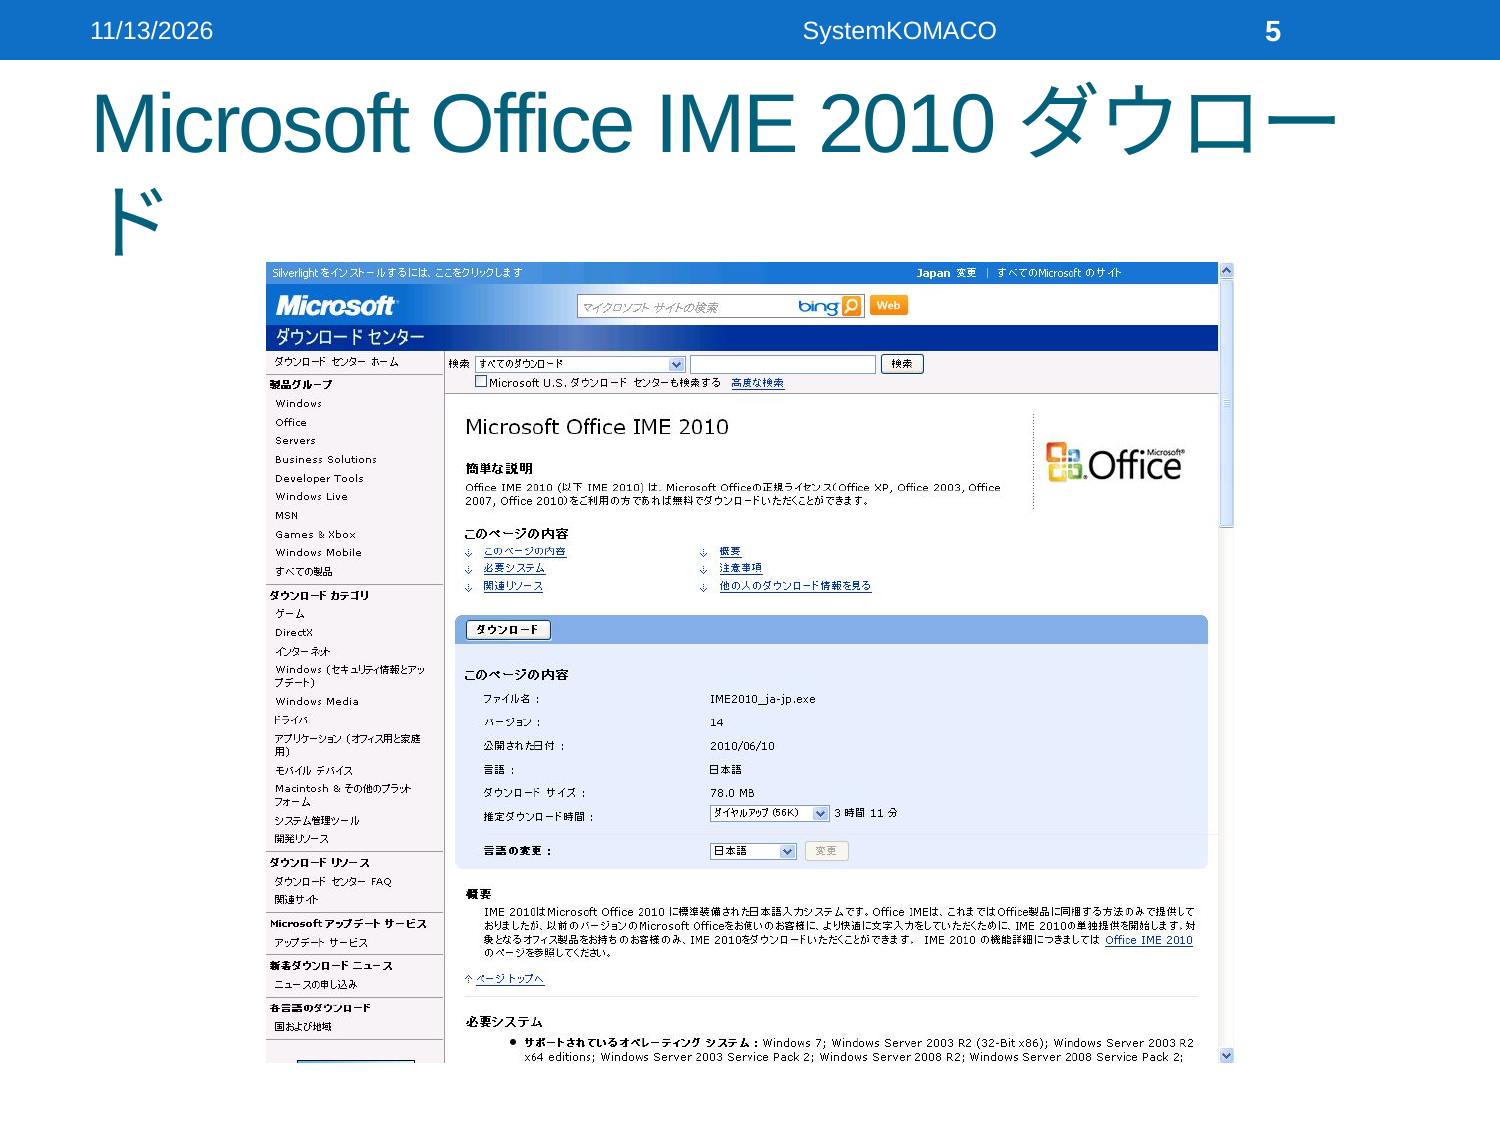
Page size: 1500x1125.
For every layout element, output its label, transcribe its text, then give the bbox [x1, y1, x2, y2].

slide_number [75, 3, 550, 57]
title Microsoft Office IME 2010ダウロード [75, 87, 1425, 250]
footer SystemKOMACO [562, 3, 1238, 57]
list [265, 262, 1235, 1063]
slide_number 5 [1250, 3, 1425, 57]
